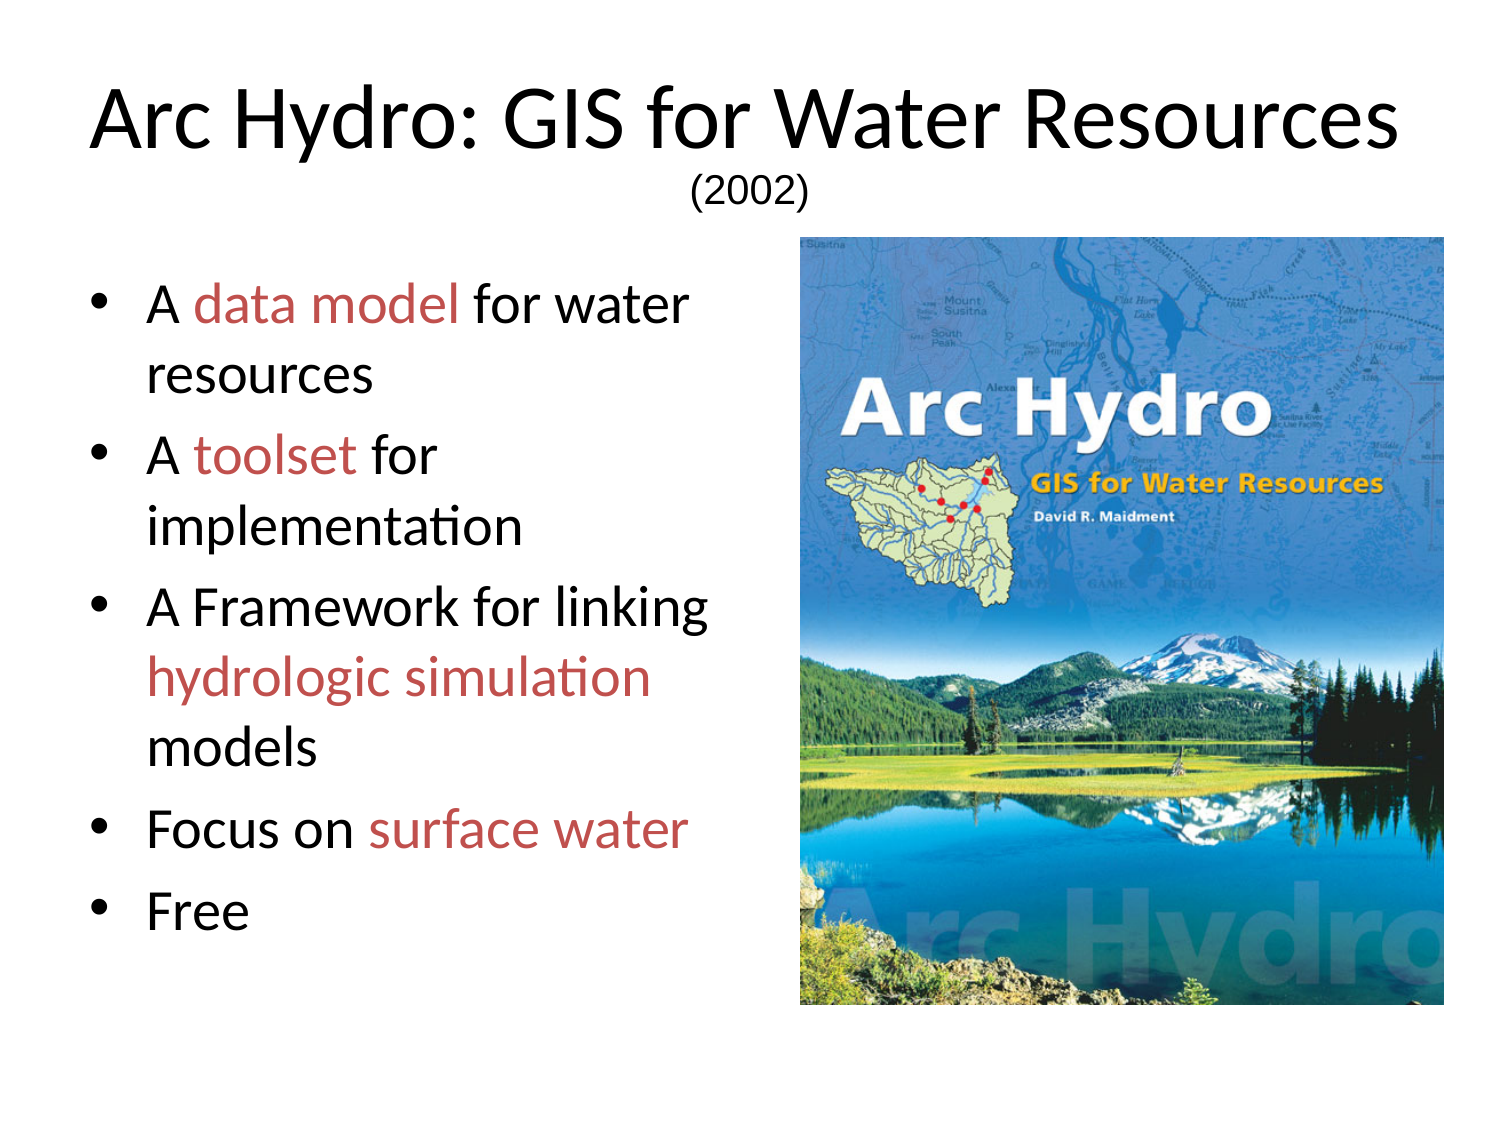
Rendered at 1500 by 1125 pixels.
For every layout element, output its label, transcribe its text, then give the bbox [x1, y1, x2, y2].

picture [799, 857, 1444, 1006]
list A data model for water resources A toolset for implementation A Framework for linking hydrologic simulation models Focus on surface water Free [74, 257, 794, 879]
text_box (2002) [674, 155, 826, 220]
picture [799, 237, 1444, 856]
title Arc Hydro: GIS for Water Resources [46, 17, 1447, 206]
